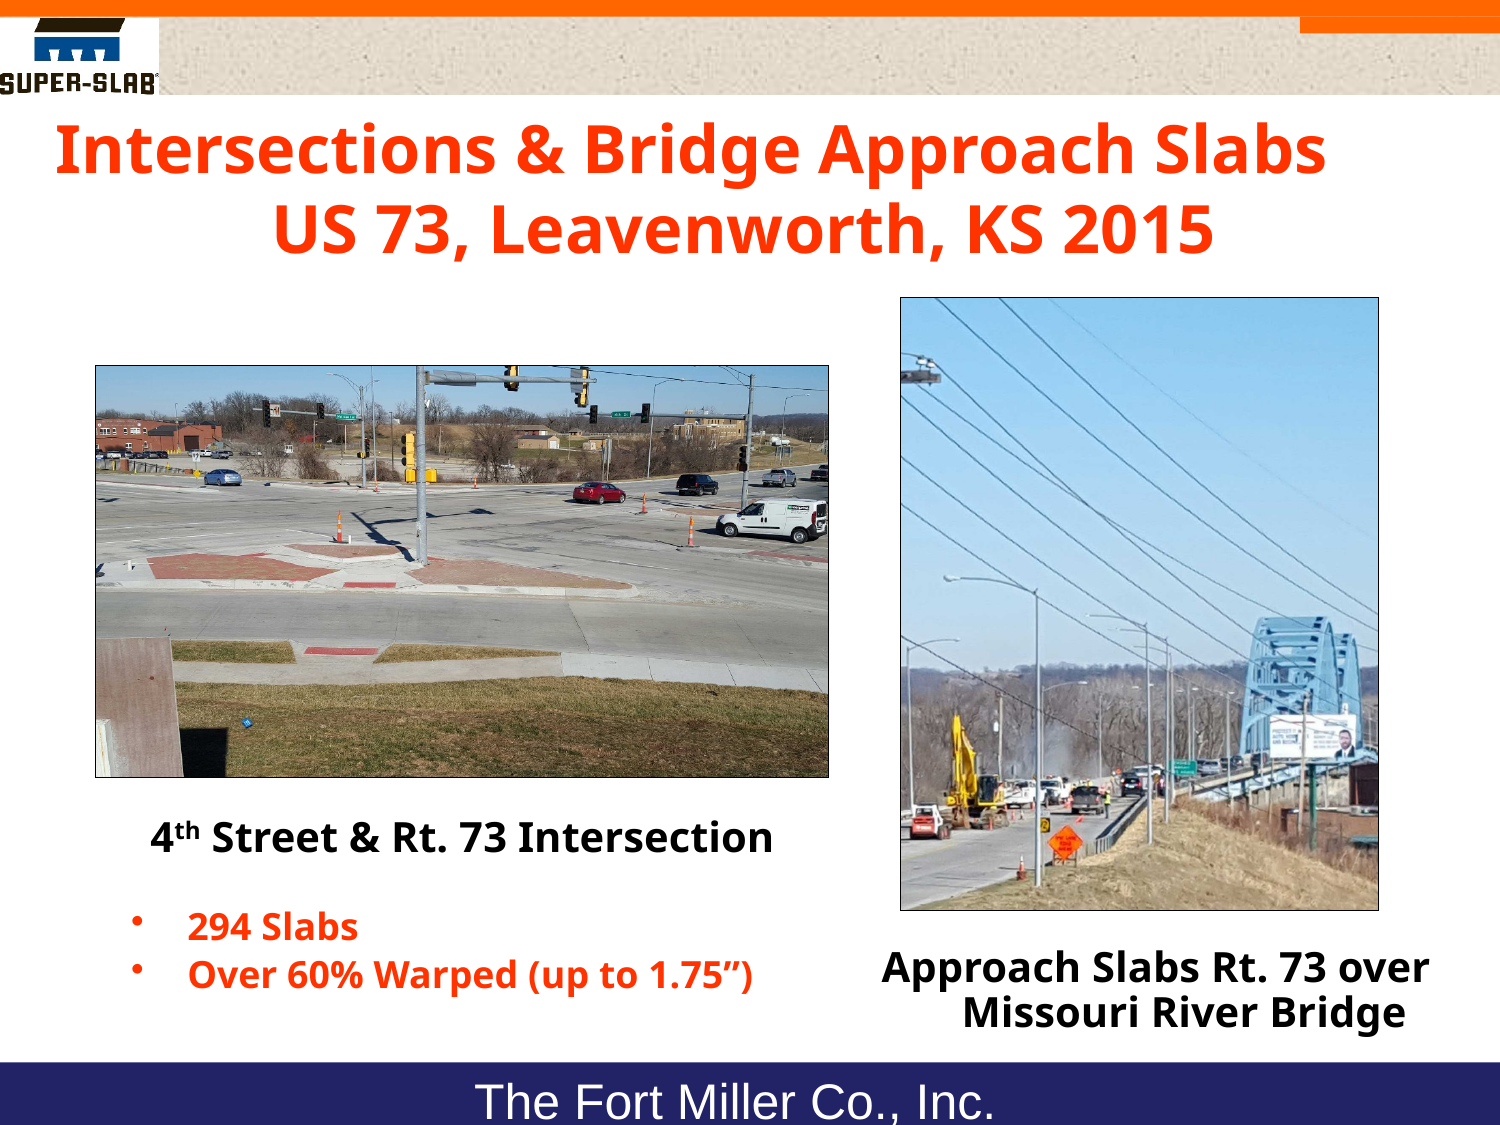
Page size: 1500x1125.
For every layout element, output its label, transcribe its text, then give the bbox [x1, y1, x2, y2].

text_box 294 Slabs Over 60% Warped (up to 1.75”) [116, 900, 865, 978]
picture [95, 365, 829, 778]
list 4th Street & Rt. 73 Intersection [112, 808, 813, 886]
text_box Approach Slabs Rt. 73 over Missouri River Bridge [849, 938, 1463, 1016]
picture [899, 297, 1379, 911]
title Intersections & Bridge Approach Slabs US 73, Leavenworth, KS 2015 [0, 99, 1488, 207]
picture [0, 17, 1500, 95]
